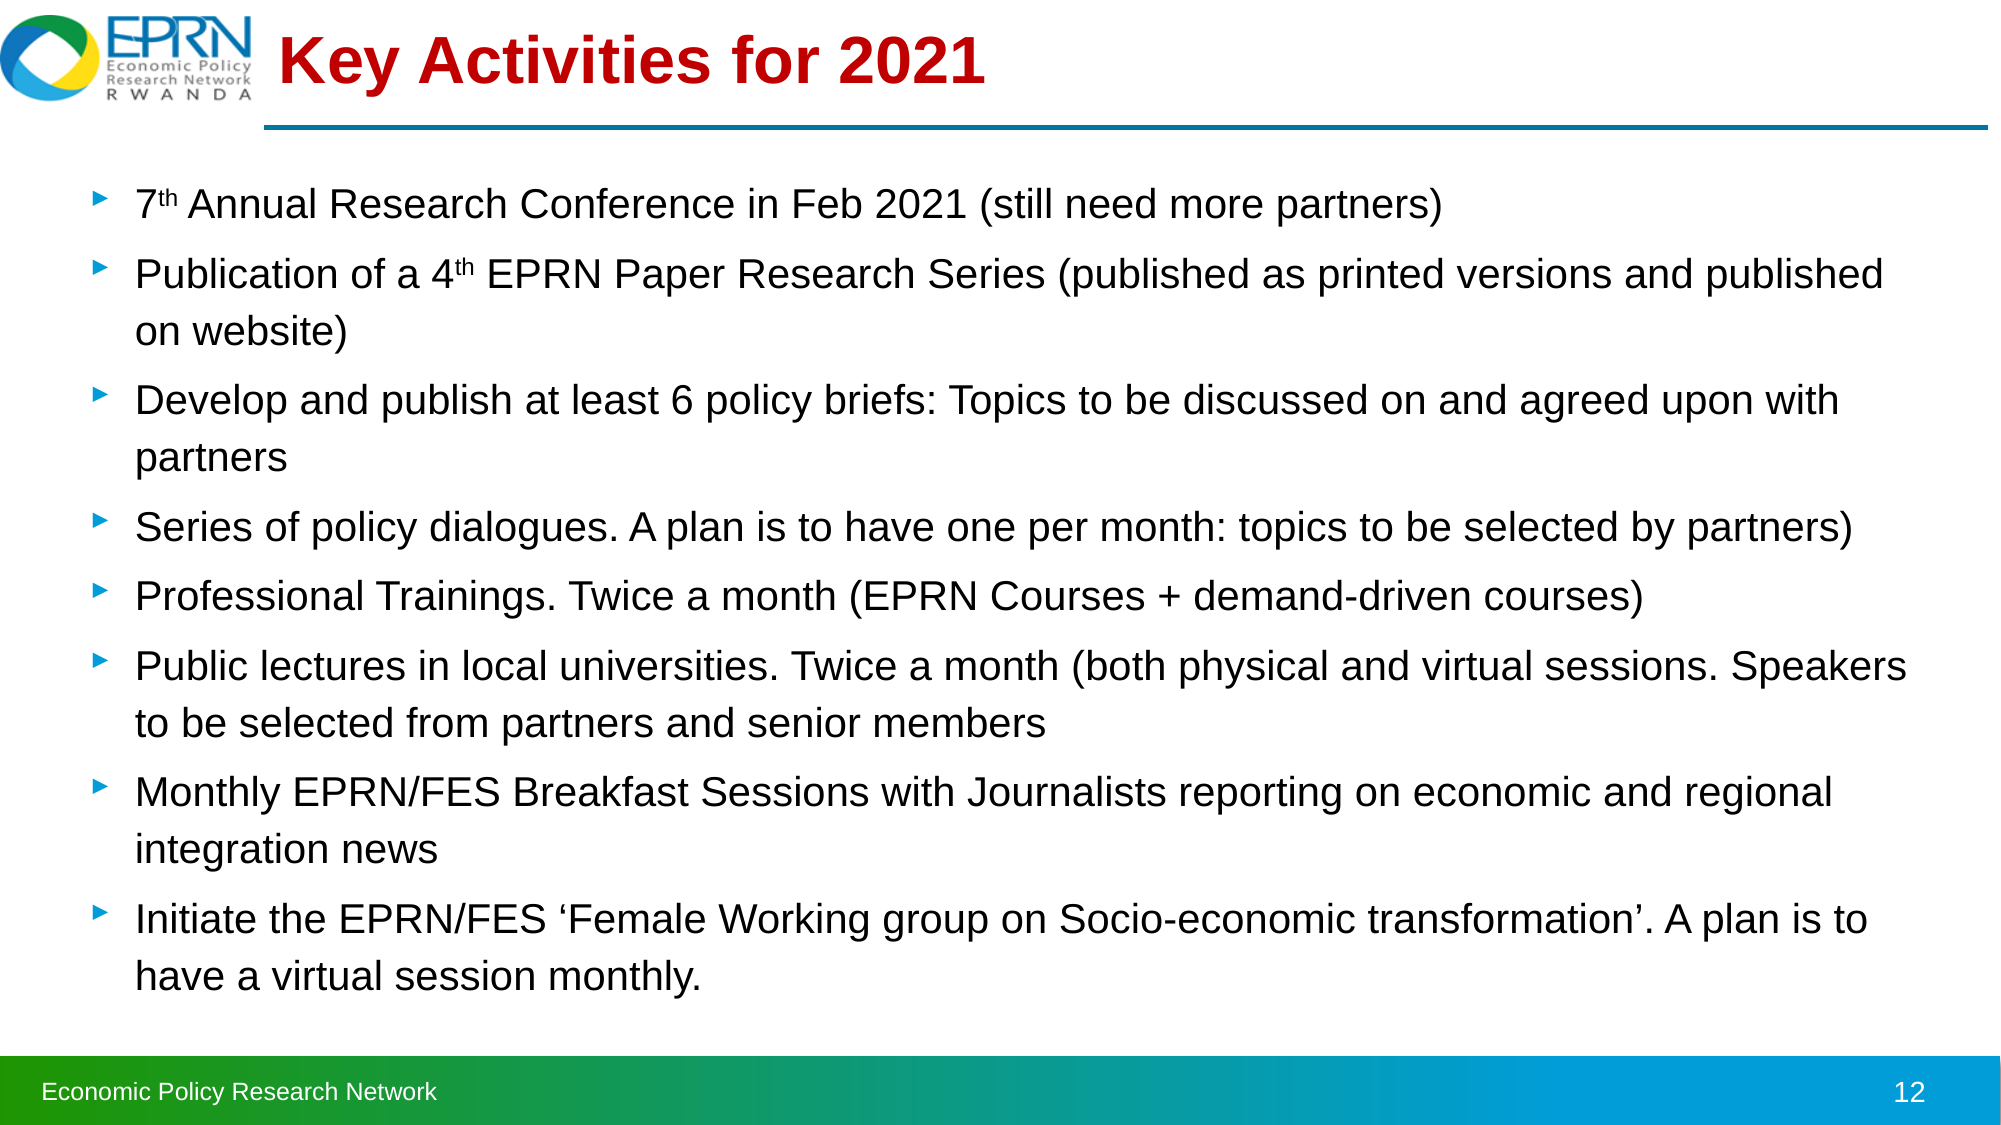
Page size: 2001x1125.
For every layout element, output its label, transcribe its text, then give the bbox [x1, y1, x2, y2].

list 7th Annual Research Conference in Feb 2021 (still need more partners) Publication of a 4th EPRN Paper Research Series (published as printed versions and published on website) Develop and publish at least 6 policy briefs: Topics to be discussed on and agreed upon with partners Series of policy dialogues. A plan is to have one per month: topics to be selected by partners) Professional Trainings. Twice a month (EPRN Courses + demand-driven courses) Public lectures in local universities. Twice a month (both physical and virtual sessions. Speakers to be selected from partners and senior members Monthly EPRN/FES Breakfast Sessions with Journalists reporting on economic and regional integration news Initiate the EPRN/FES ‘Female Working group on Socio-economic transformation’. A plan is to have a virtual session monthly. [73, 161, 1949, 989]
slide_number 12 [1819, 1056, 2000, 1125]
title Key Activities for 2021 [263, 9, 1857, 128]
